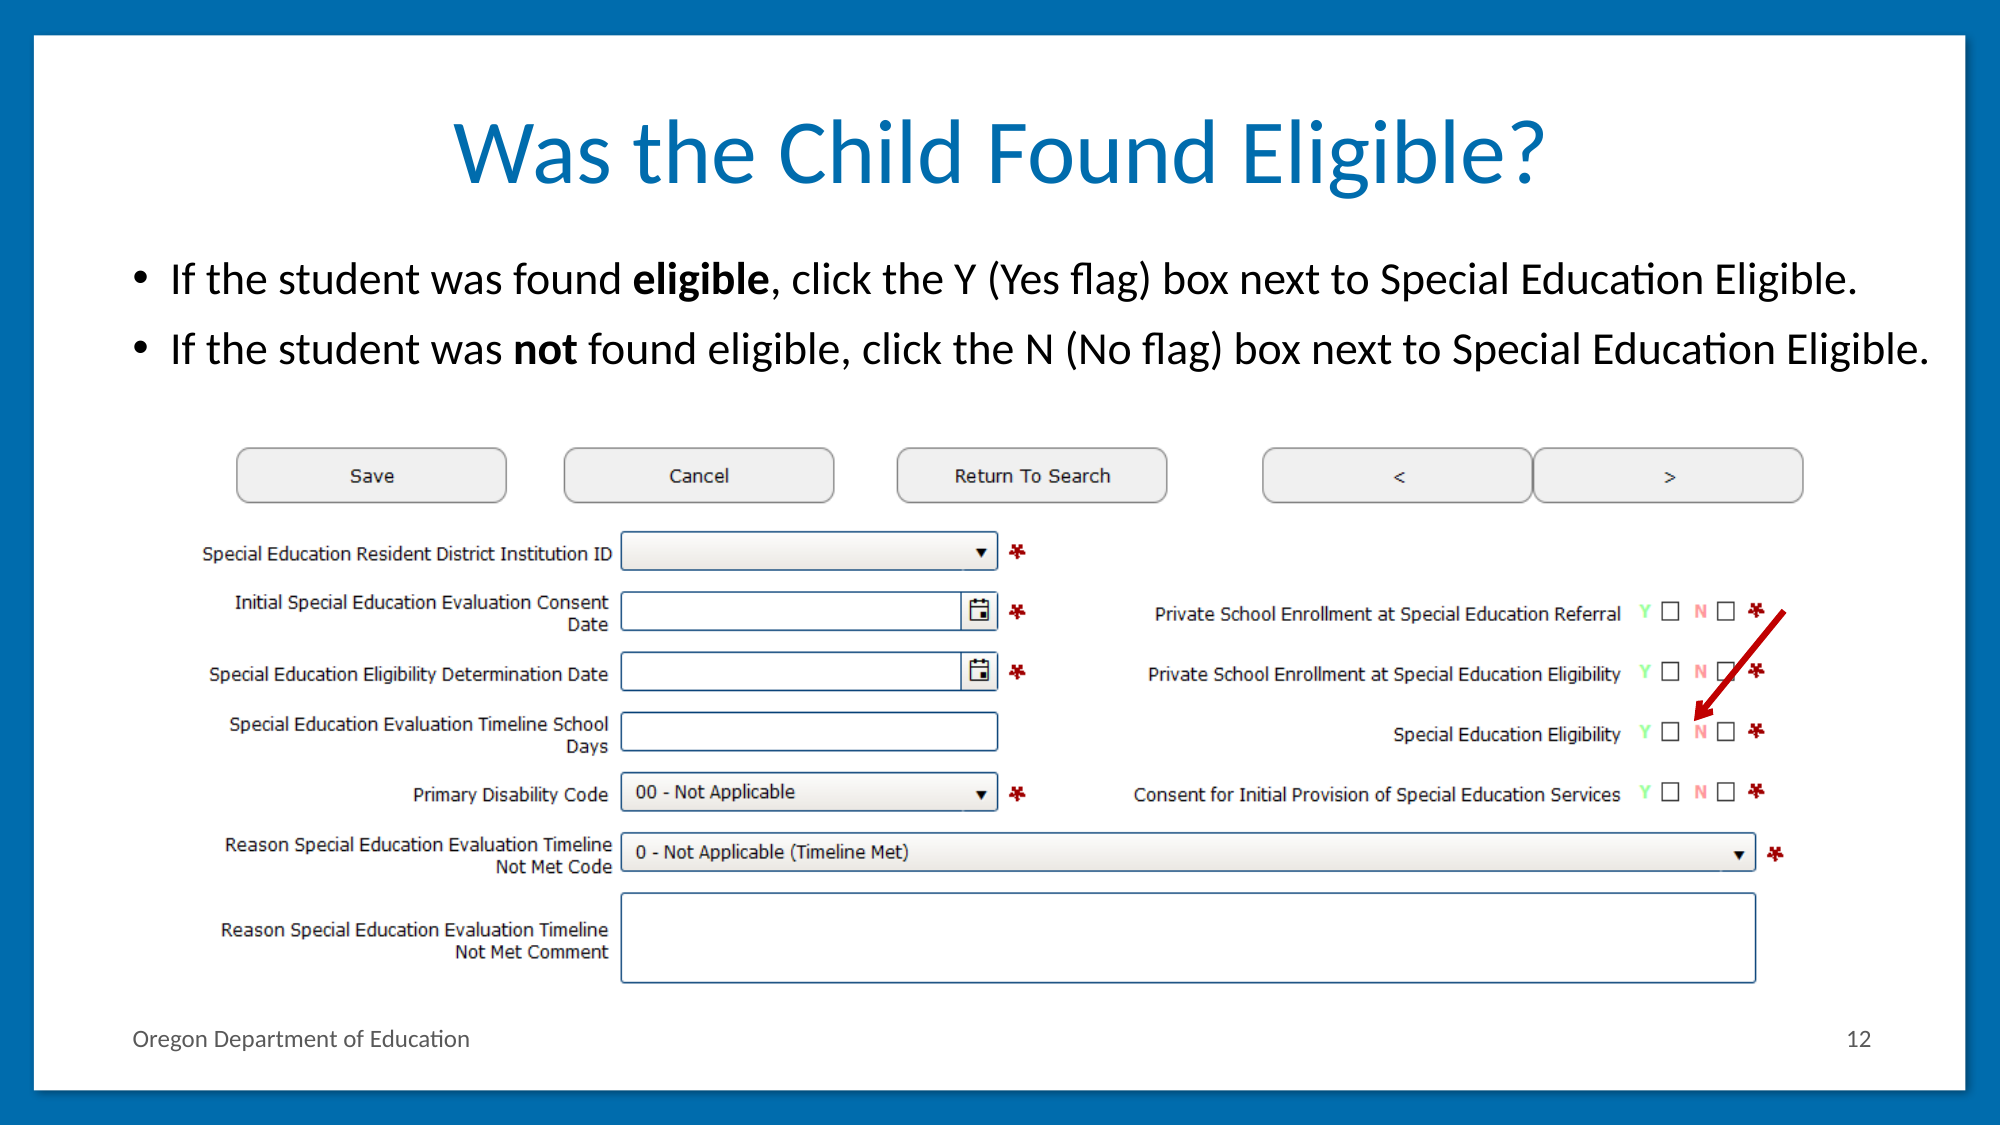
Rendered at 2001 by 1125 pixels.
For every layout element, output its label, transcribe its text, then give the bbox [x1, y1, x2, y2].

footer Oregon Department of Education [117, 1007, 588, 1068]
list If the student was found eligible, click the Y (Yes flag) box next to Special Education Eligible. If the student was not found eligible, click the N (No flag) box next to Special Education Eligible. [117, 247, 2000, 974]
title Was the Child Found Eligible? [117, 75, 1887, 211]
slide_number 12 [1412, 1007, 1887, 1068]
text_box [189, 430, 1816, 991]
